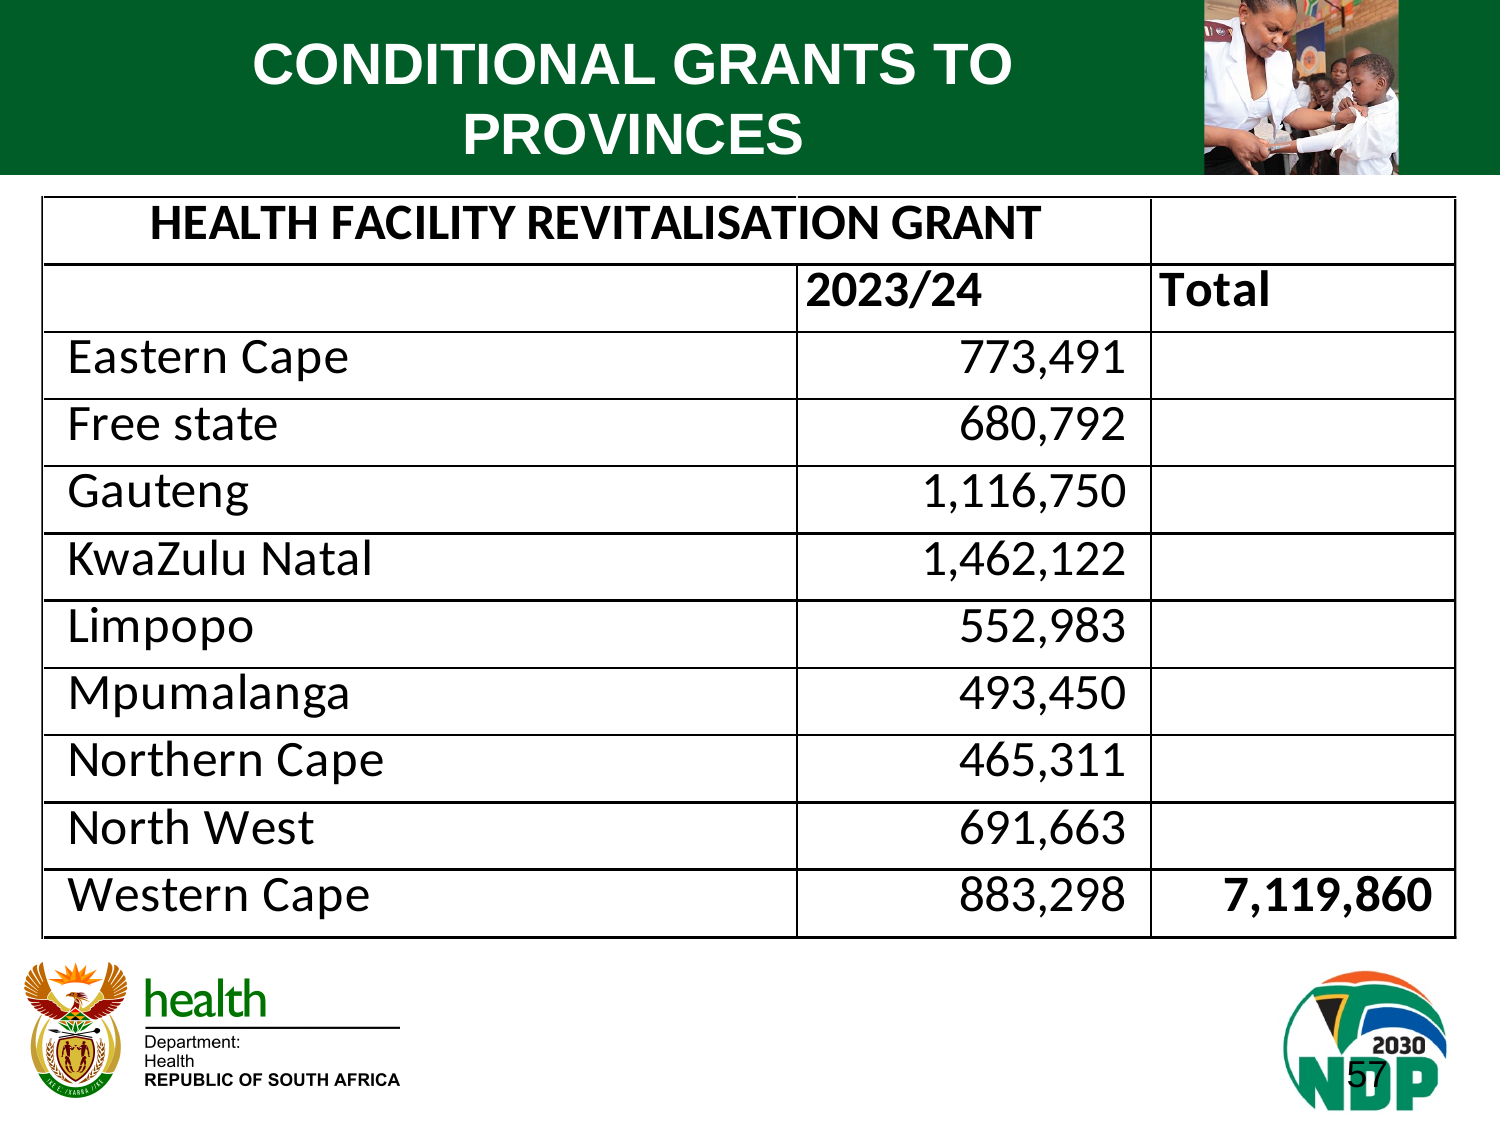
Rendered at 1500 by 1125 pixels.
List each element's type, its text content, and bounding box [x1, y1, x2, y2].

title CONDITIONAL GRANTS TO PROVINCES [103, 19, 1164, 109]
picture [41, 196, 1459, 941]
picture [24, 962, 400, 1098]
picture [1204, 0, 1399, 175]
picture [1277, 960, 1463, 1125]
